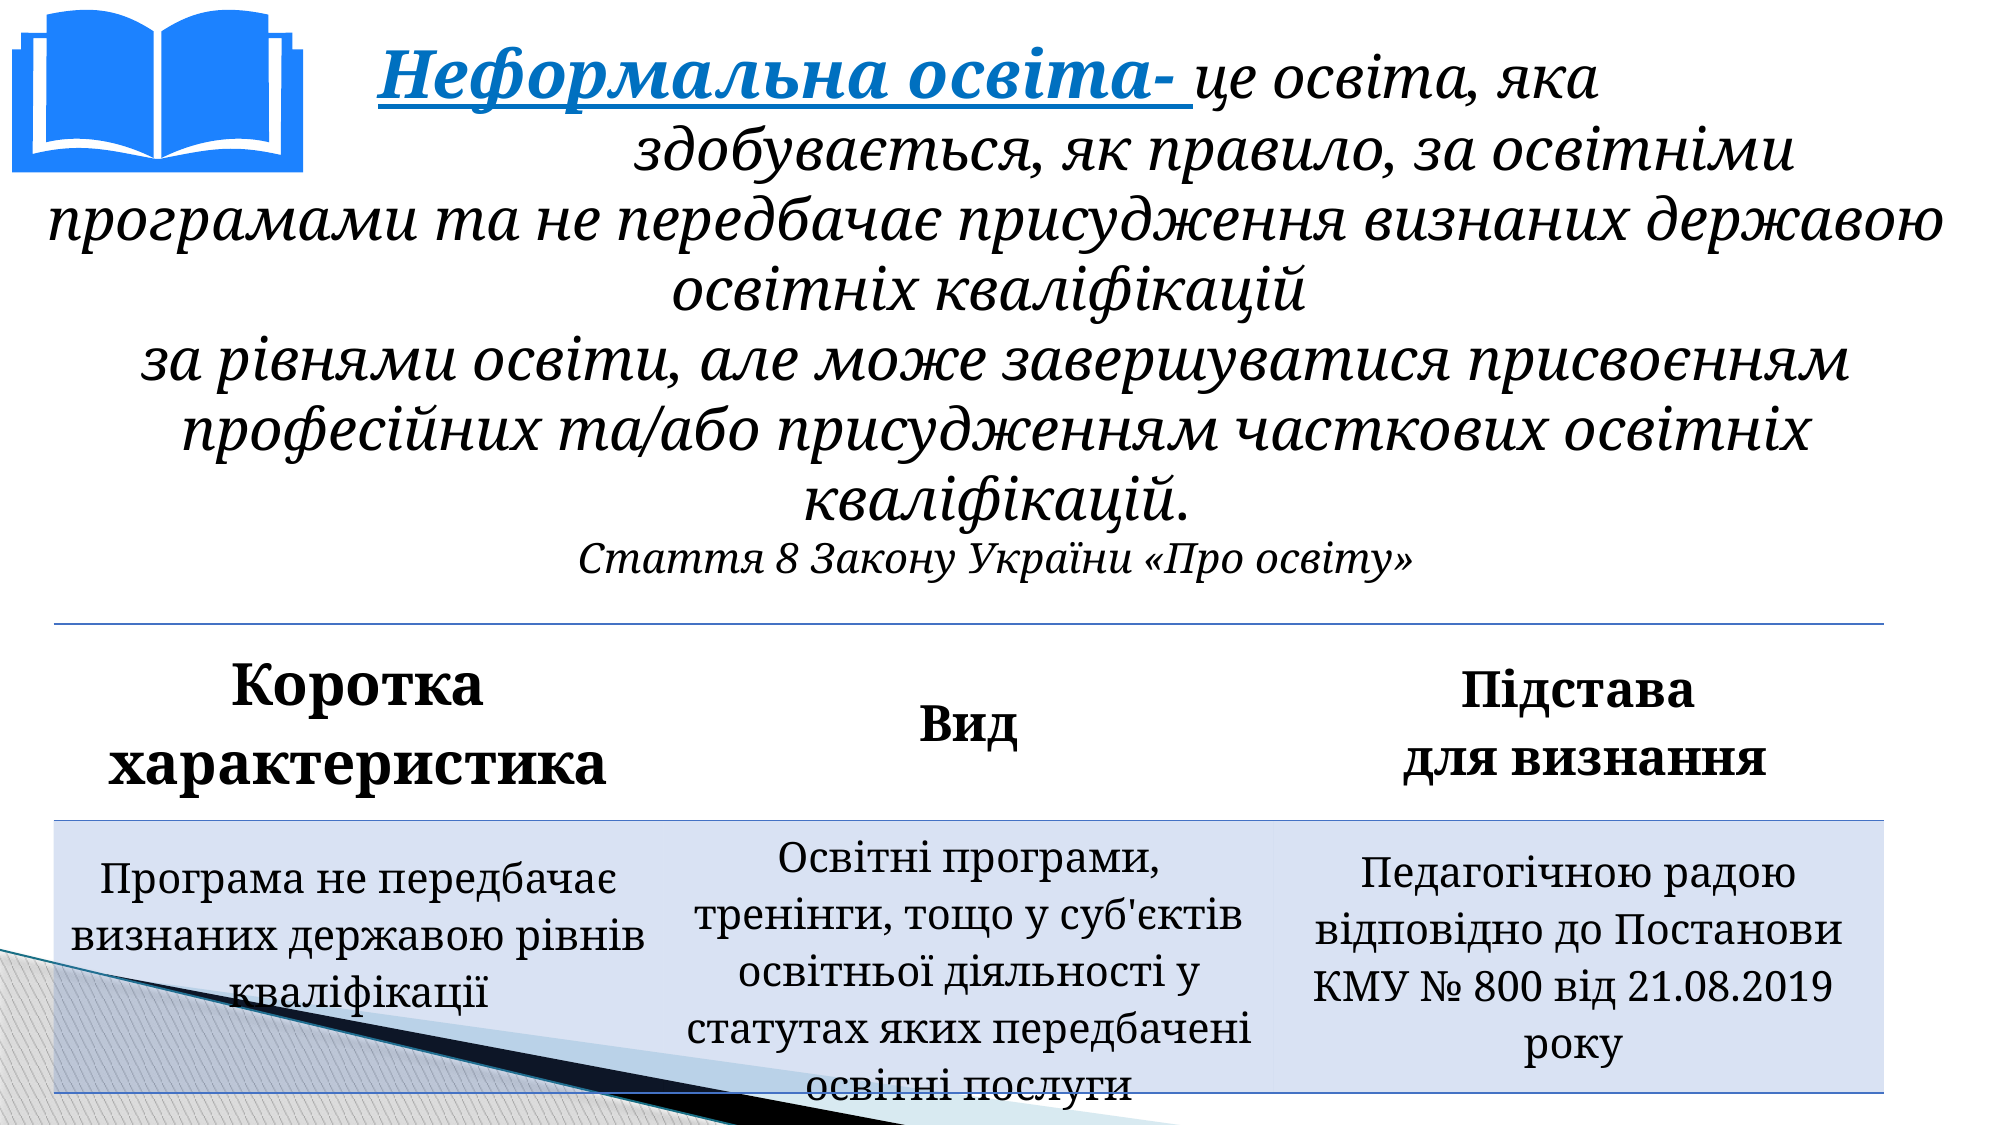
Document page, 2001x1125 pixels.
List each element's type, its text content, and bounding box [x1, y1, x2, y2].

table_header Вид [664, 625, 1274, 820]
table_header Коротка характеристика [54, 625, 664, 820]
text_box [12, 9, 304, 173]
table_cell Освітні програми, тренінги, тощо у суб'єктів освітньої діяльності у статутах яких передбачені освітні послуги [664, 821, 1274, 1092]
table_cell Програма не передбачає визнаних державою рівнів кваліфікації [54, 821, 664, 1092]
table_header Підстава для визнання [1274, 625, 1884, 820]
text_box Неформальна освіта- це освіта, яка здобувається, як правило, за освітніми програмами та не передбачає присудження визнаних державою освітніх кваліфікацій за рівнями освіти, але може завершуватися присвоєнням професійних та/або присудженням часткових освітніх кваліфікацій. Стаття 8 Закону України «Про освіту» [16, 24, 1977, 590]
table_cell Педагогічною радою відповідно до Постанови КМУ № 800 від 21.08.2019 року [1274, 821, 1884, 1092]
